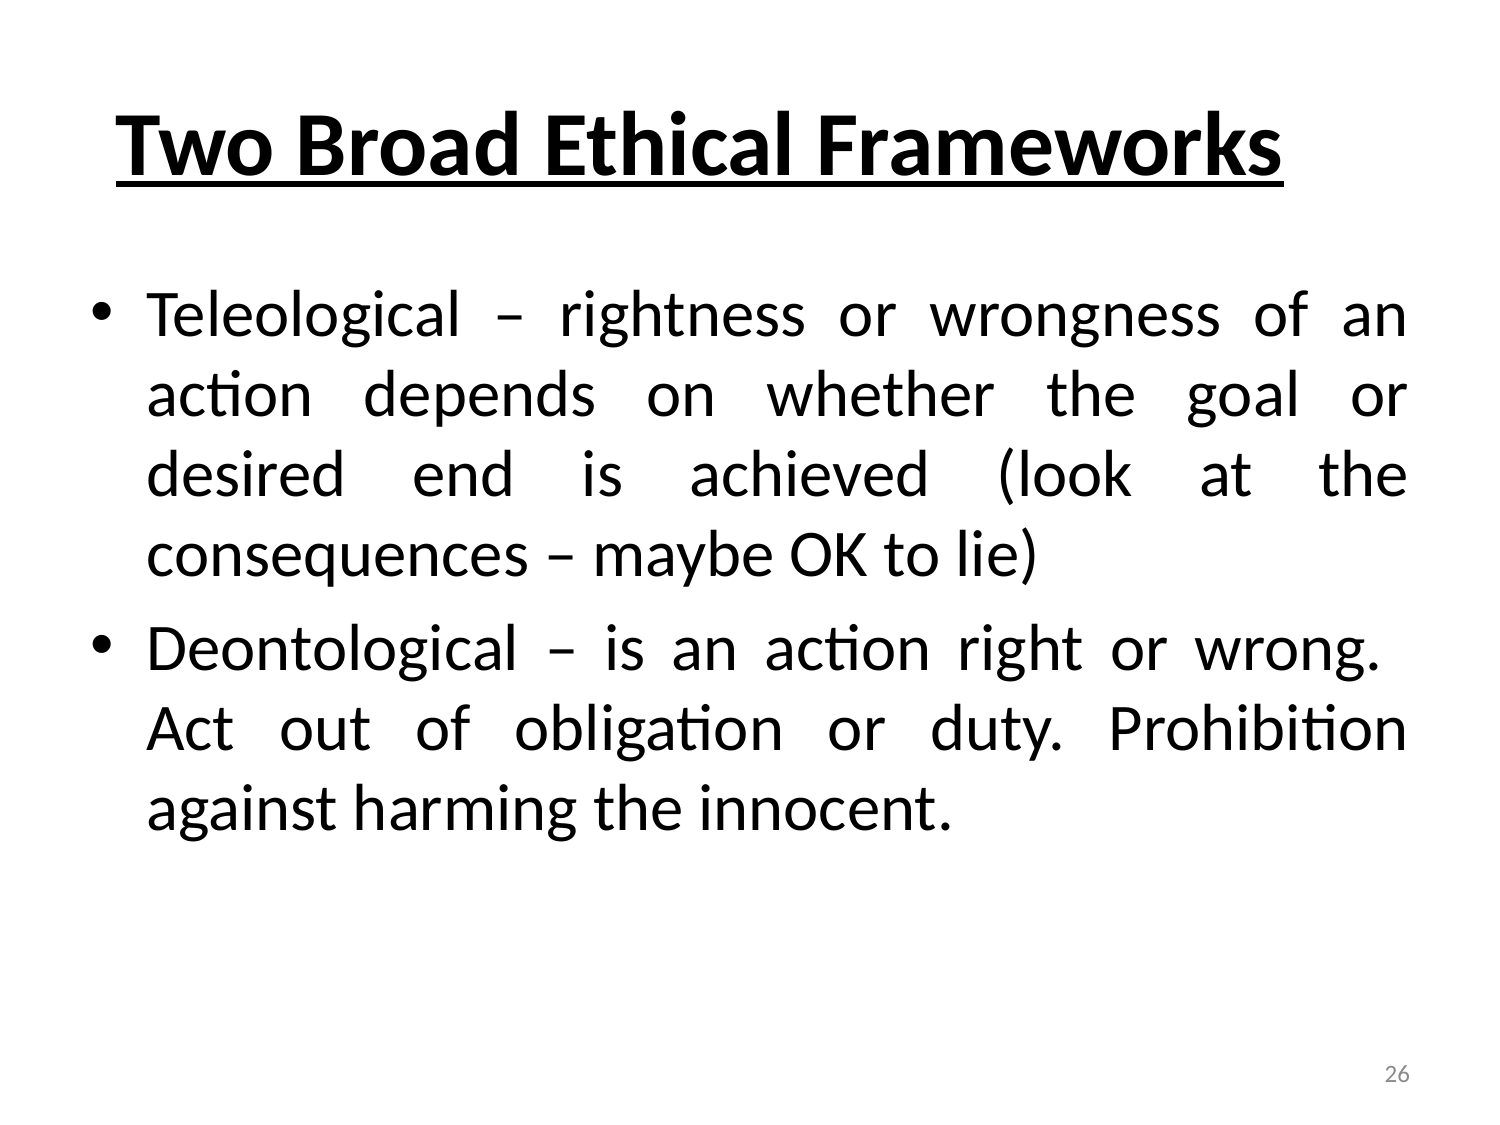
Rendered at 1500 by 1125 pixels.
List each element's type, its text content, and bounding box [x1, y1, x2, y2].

title Two Broad Ethical Frameworks [75, 45, 1325, 233]
slide_number 26 [1074, 1042, 1425, 1103]
list Teleological – rightness or wrongness of an action depends on whether the goal or desired end is achieved (look at the consequences – maybe OK to lie) Deontological – is an action right or wrong. Act out of obligation or duty. Prohibition against harming the innocent. [75, 262, 1425, 1005]
